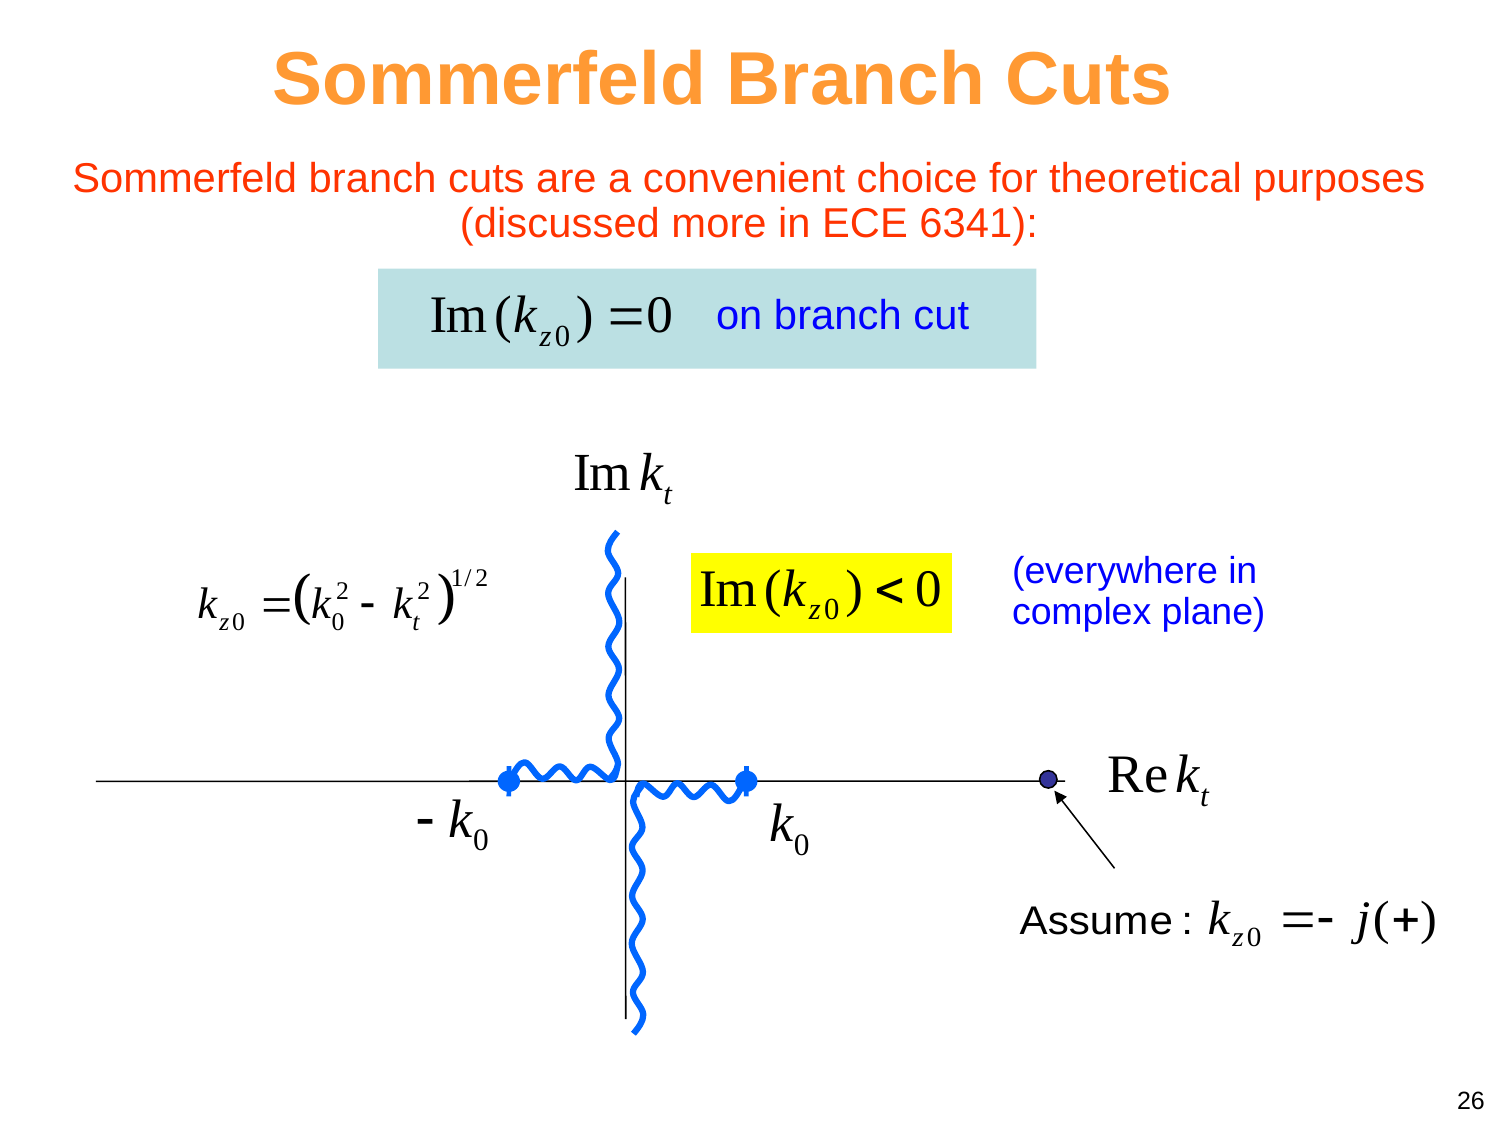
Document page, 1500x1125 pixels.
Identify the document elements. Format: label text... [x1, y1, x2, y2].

slide_number 26 [1149, 1046, 1500, 1125]
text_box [95, 436, 1445, 1035]
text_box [421, 279, 684, 360]
text_box Sommerfeld branch cuts are a convenient choice for theoretical purposes (discussed more in ECE 6341): [52, 156, 1446, 247]
text_box on branch cut [716, 293, 970, 339]
text_box Sommerfeld Branch Cuts [224, 35, 1222, 113]
text_box [378, 268, 1037, 369]
